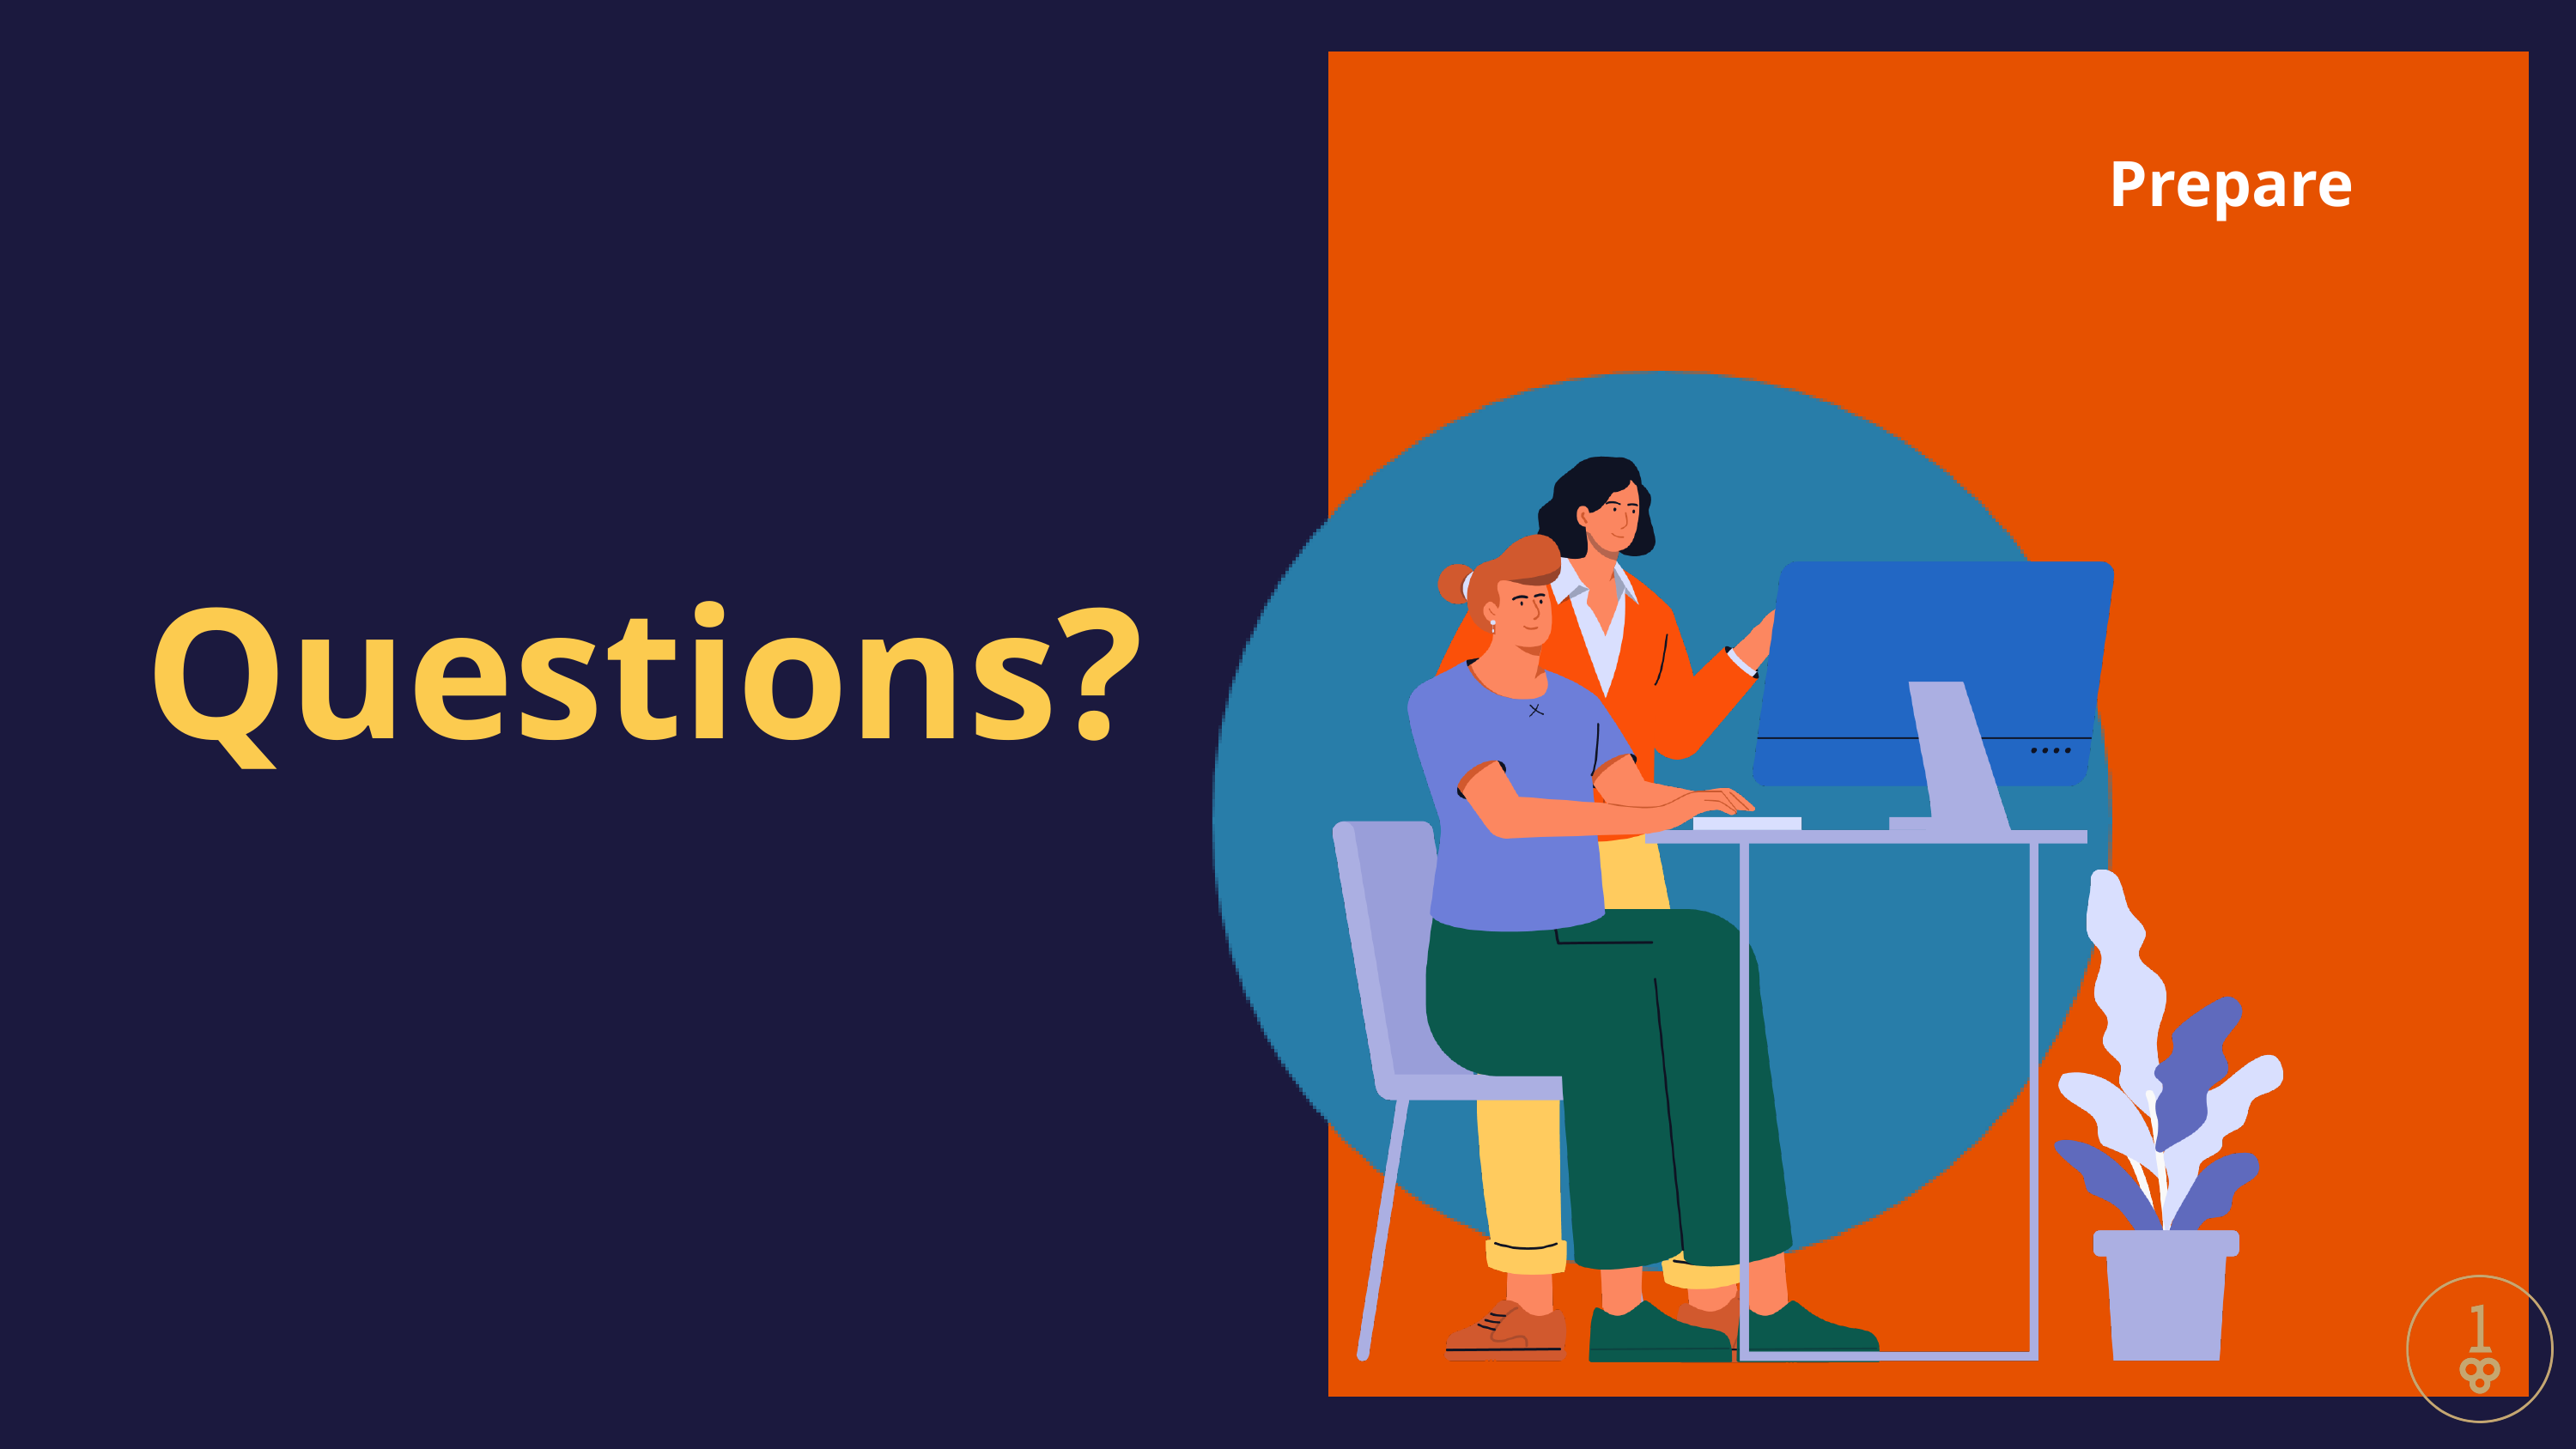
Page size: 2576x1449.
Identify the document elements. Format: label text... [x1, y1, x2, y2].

text_box Questions? [144, 583, 1207, 775]
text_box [1327, 52, 2530, 1397]
text_box [2406, 1275, 2554, 1423]
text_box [1212, 370, 2287, 1363]
